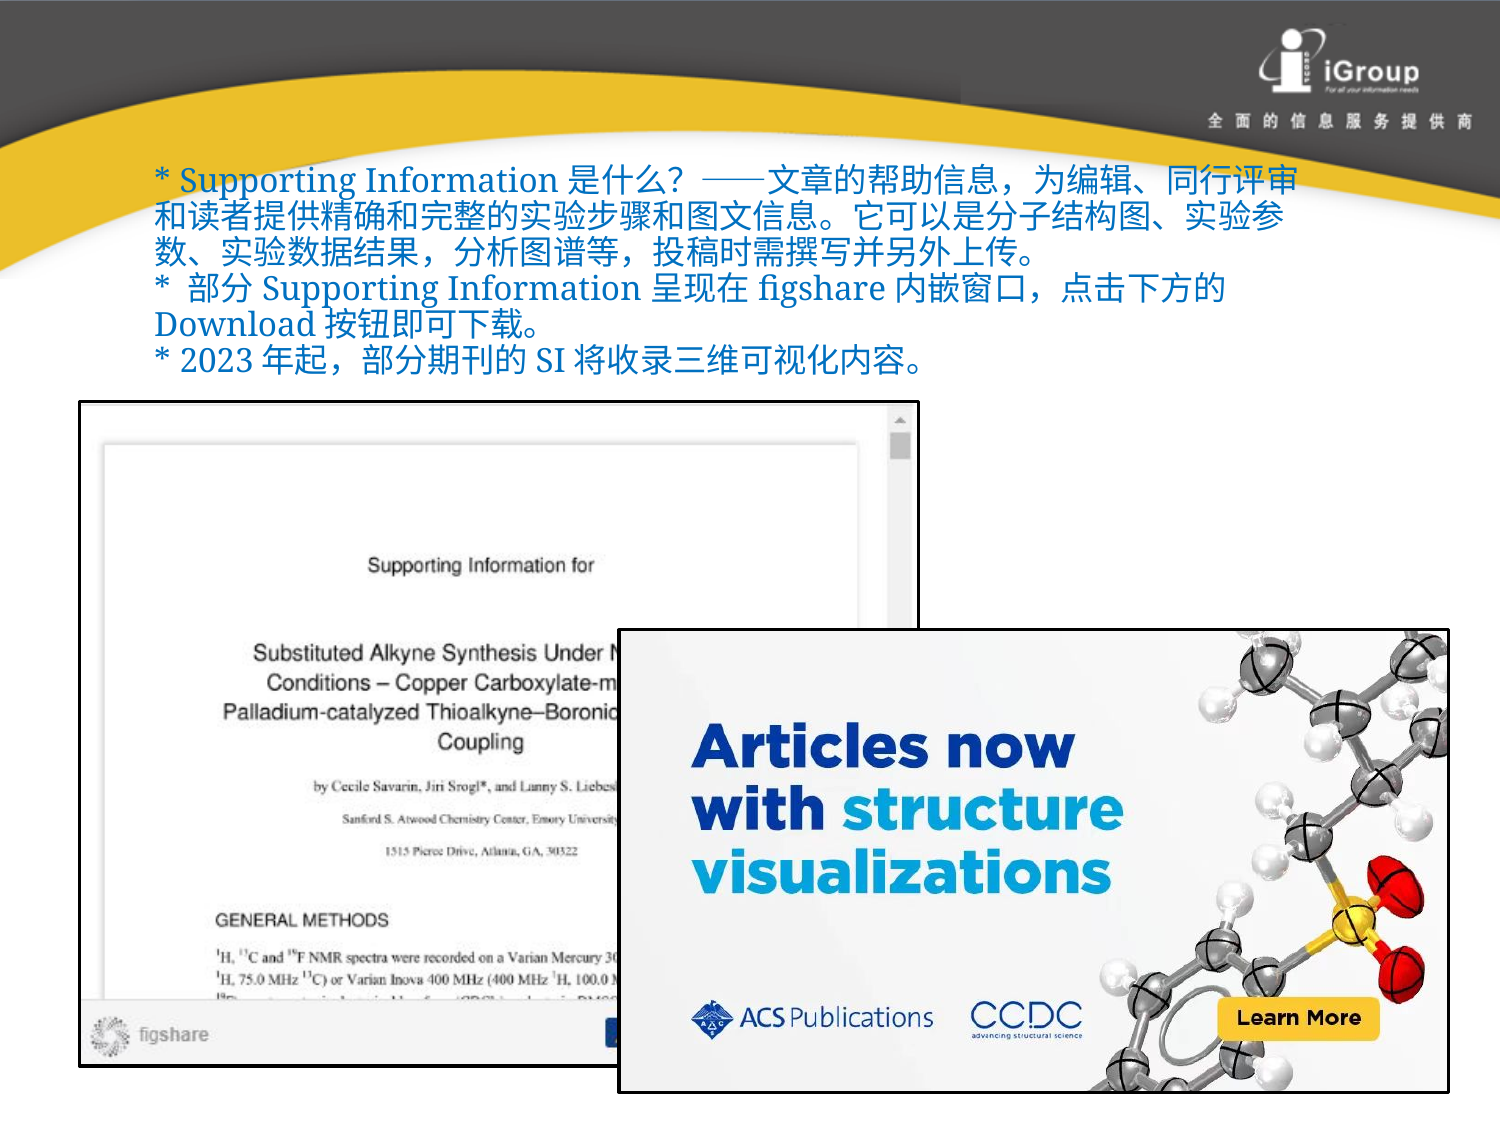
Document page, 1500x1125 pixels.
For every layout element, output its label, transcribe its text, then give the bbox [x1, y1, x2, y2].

picture [80, 403, 1448, 1091]
text_box * Supporting Information是什么？——文章的帮助信息，为编辑、同行评审和读者提供精确和完整的实验步骤和图文信息。它可以是分子结构图、实验参数、实验数据结果，分析图谱等，投稿时需撰写并另外上传。 * 部分Supporting Information呈现在figshare内嵌窗口，点击下方的Download按钮即可下载。 * 2023年起，部分期刊的SI将收录三维可视化内容。 [139, 156, 1333, 387]
picture [0, 0, 1500, 279]
